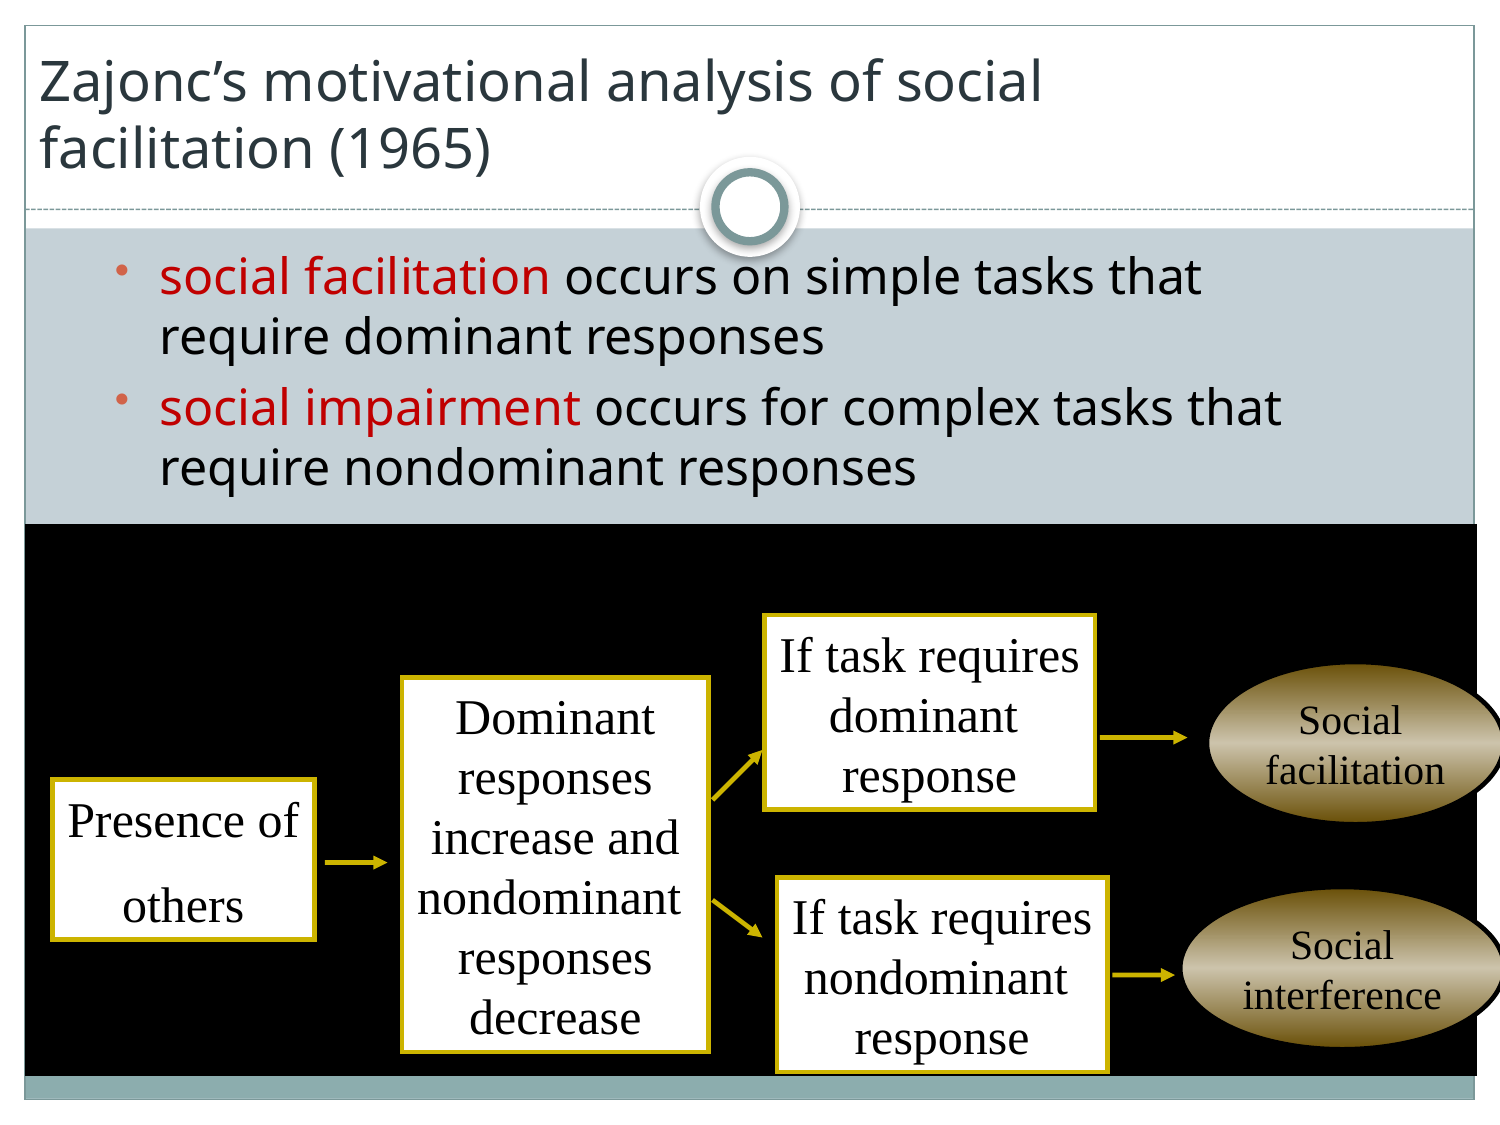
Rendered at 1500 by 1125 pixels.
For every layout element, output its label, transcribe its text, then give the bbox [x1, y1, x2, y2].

title Zajonc’s motivational analysis of social facilitation (1965) [24, 37, 1250, 188]
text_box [399, 674, 755, 1055]
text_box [49, 774, 388, 945]
text_box [26, 525, 1477, 1075]
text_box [762, 612, 1500, 1075]
list social facilitation occurs on simple tasks that require dominant responses social impairment occurs for complex tasks that require nondominant responses [99, 237, 1375, 513]
